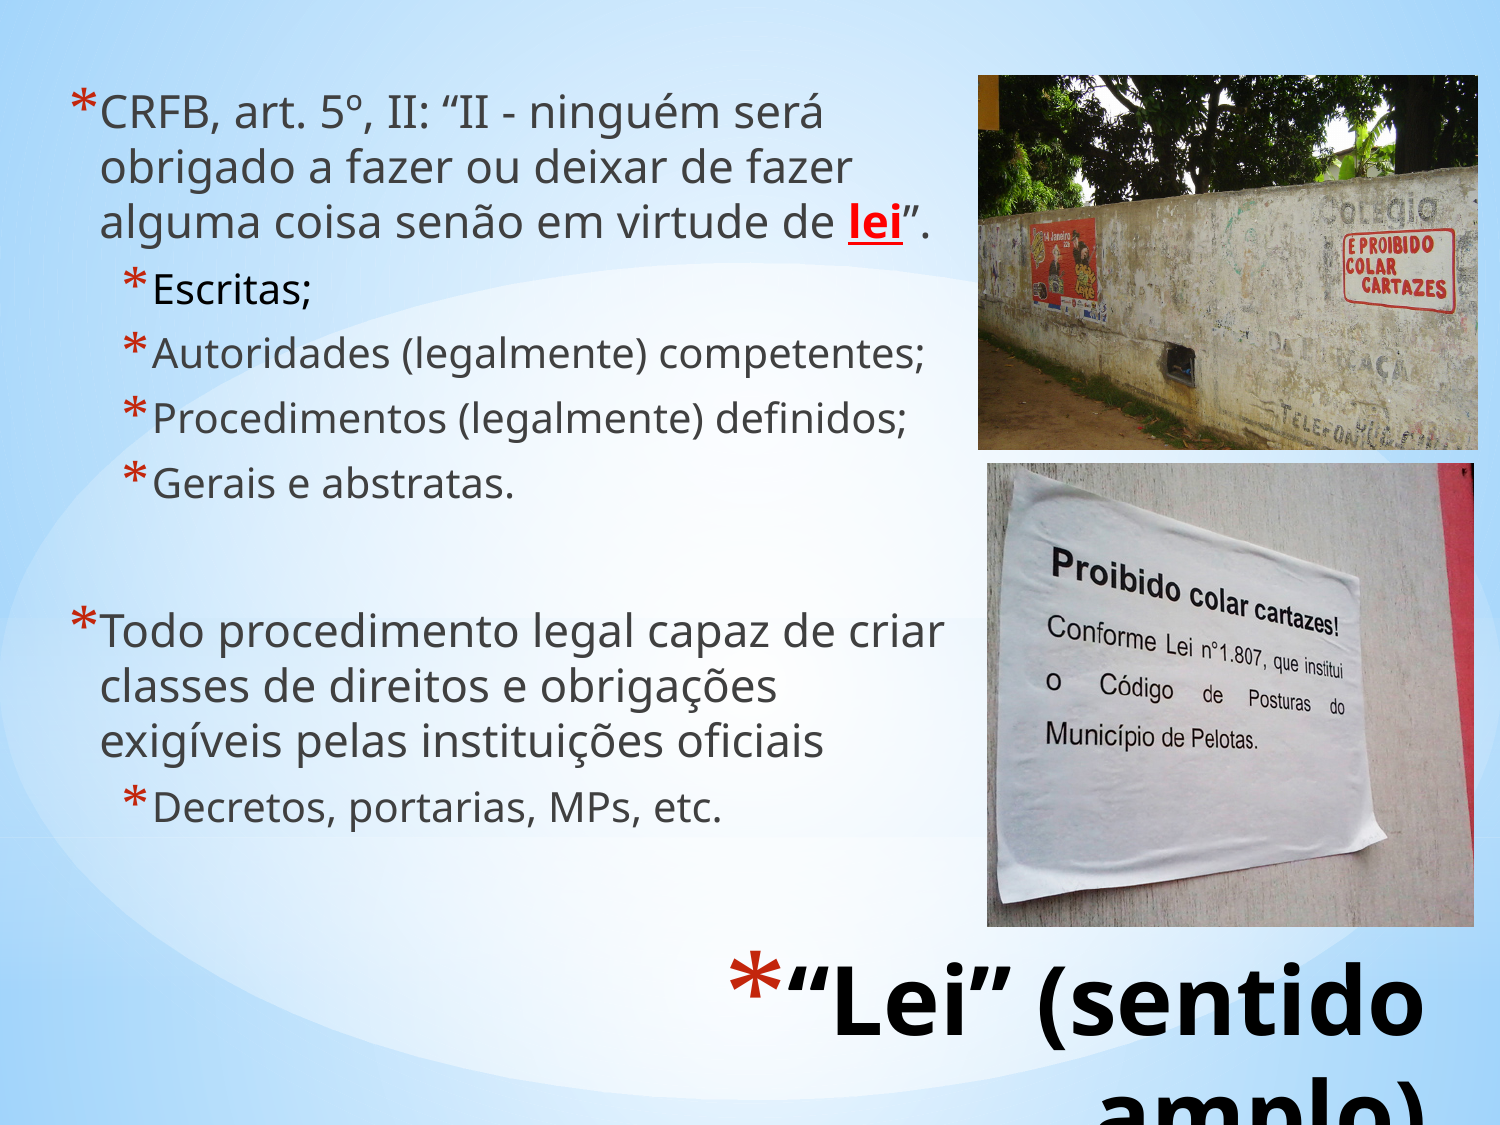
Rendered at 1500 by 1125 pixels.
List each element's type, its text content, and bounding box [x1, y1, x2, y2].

picture [978, 75, 1478, 450]
list CRFB, art. 5º, II: “II - ninguém será obrigado a fazer ou deixar de fazer alguma coisa senão em virtude de lei”. Escritas; Autoridades (legalmente) competentes; Procedimentos (legalmente) definidos; Gerais e abstratas. Todo procedimento legal capaz de criar classes de direitos e obrigações exigíveis pelas instituições oficiais Decretos, portarias, MPs, etc. [46, 75, 988, 880]
title “Lei” (sentido amplo) [373, 932, 1443, 1120]
picture [987, 463, 1474, 927]
